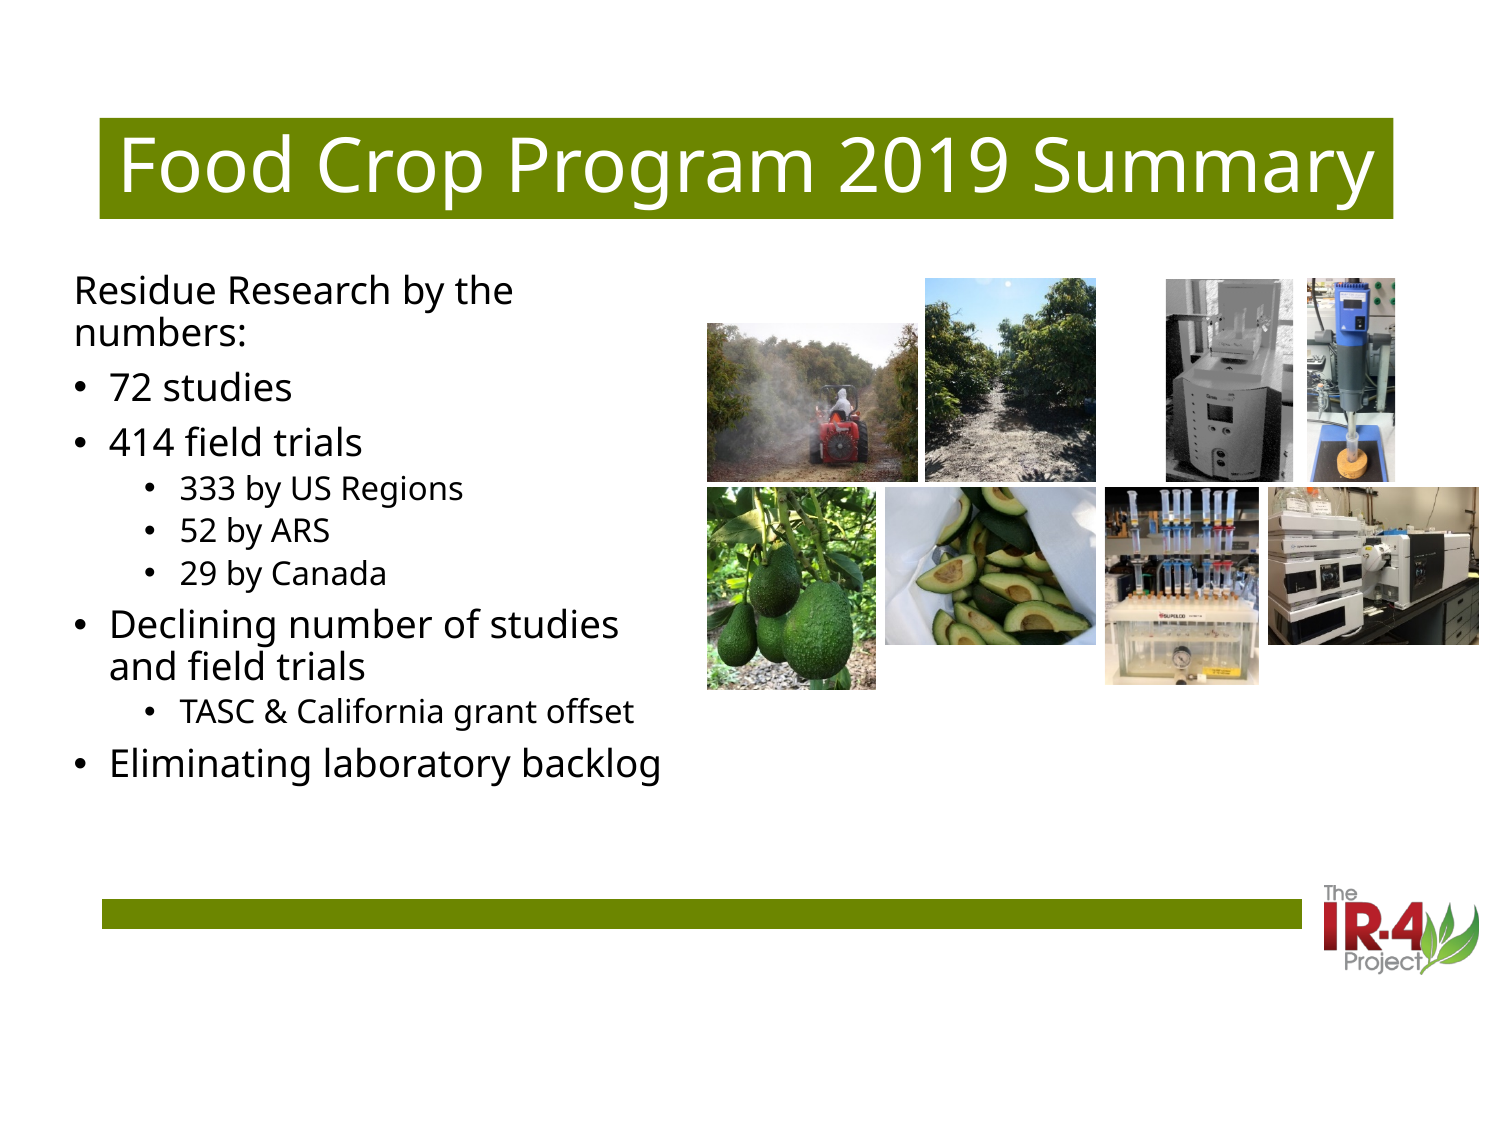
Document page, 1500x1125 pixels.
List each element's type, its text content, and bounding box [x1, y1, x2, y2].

picture [1324, 885, 1479, 975]
title Food Crop Program 2019 Summary [99, 117, 1394, 219]
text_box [707, 278, 1479, 691]
list Residue Research by the numbers: 72 studies 414 field trials 333 by US Regions 52 by ARS 29 by Canada Declining number of studies and field trials TASC & California grant offset Eliminating laboratory backlog [58, 263, 702, 800]
text_box [102, 899, 1302, 929]
